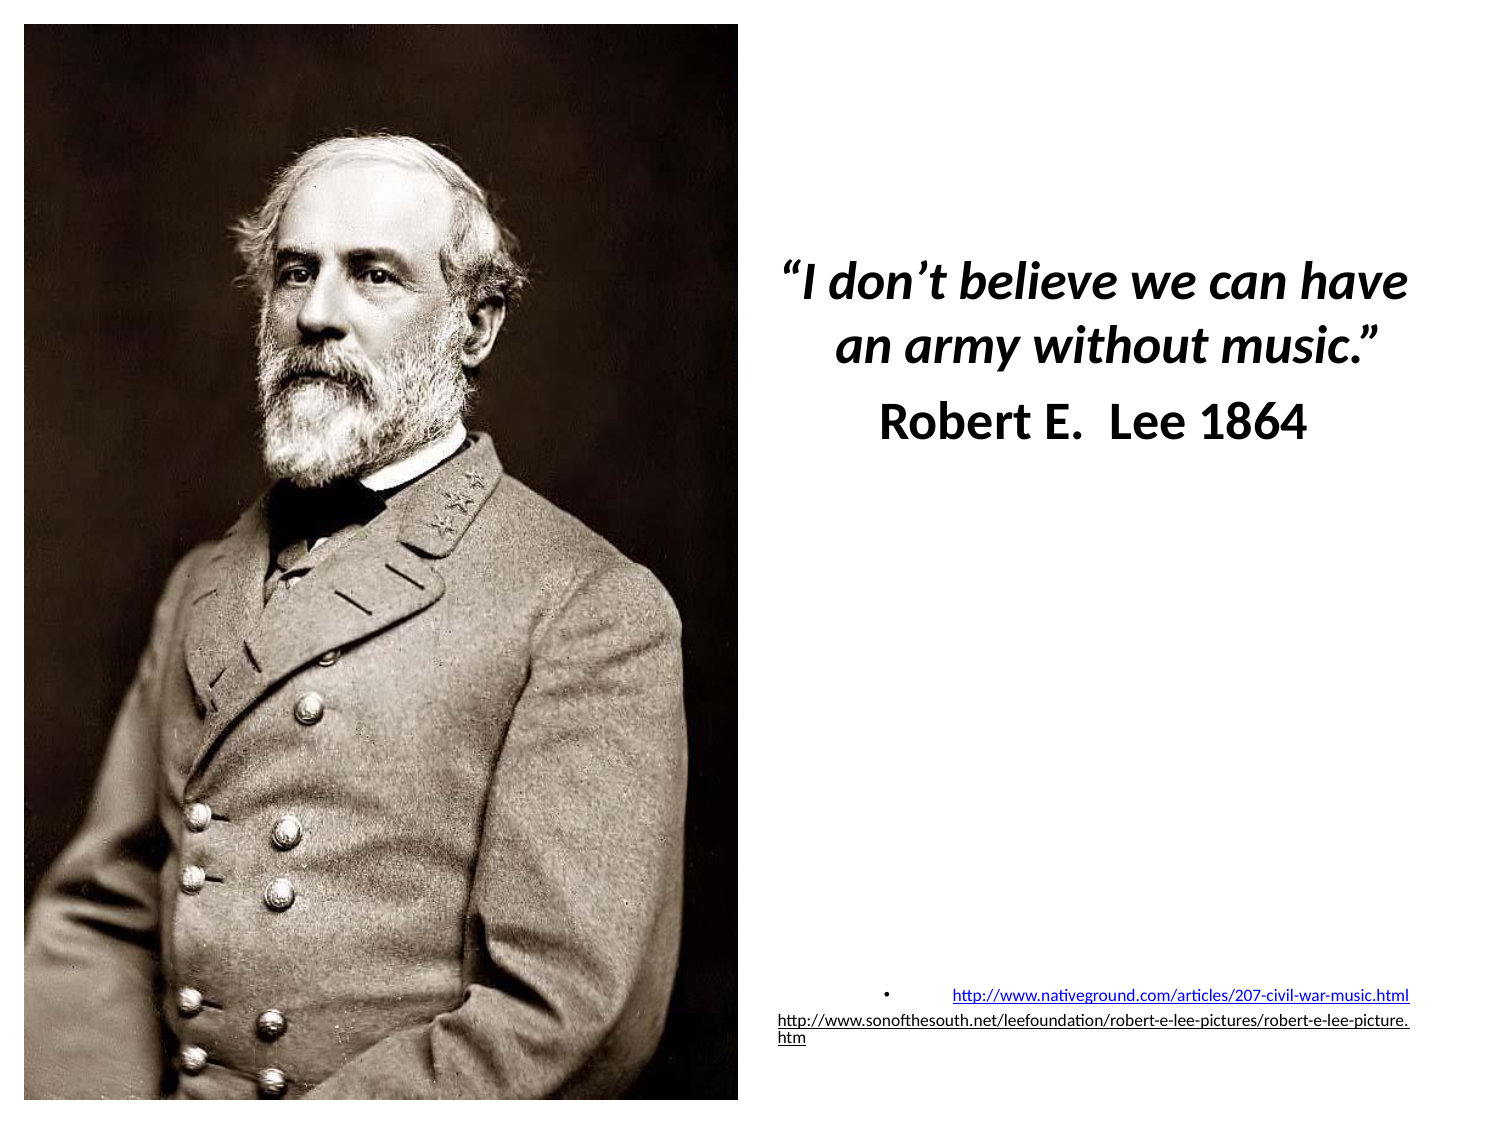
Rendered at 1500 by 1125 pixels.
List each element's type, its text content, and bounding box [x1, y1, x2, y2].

list “I don’t believe we can have an army without music.” Robert E. Lee 1864 http://www.nativeground.com/articles/207-civil-war-music.html http://www.sonofthesouth.net/leefoundation/robert-e-lee-pictures/robert-e-lee-picture.htm [762, 237, 1425, 1125]
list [24, 24, 738, 1101]
